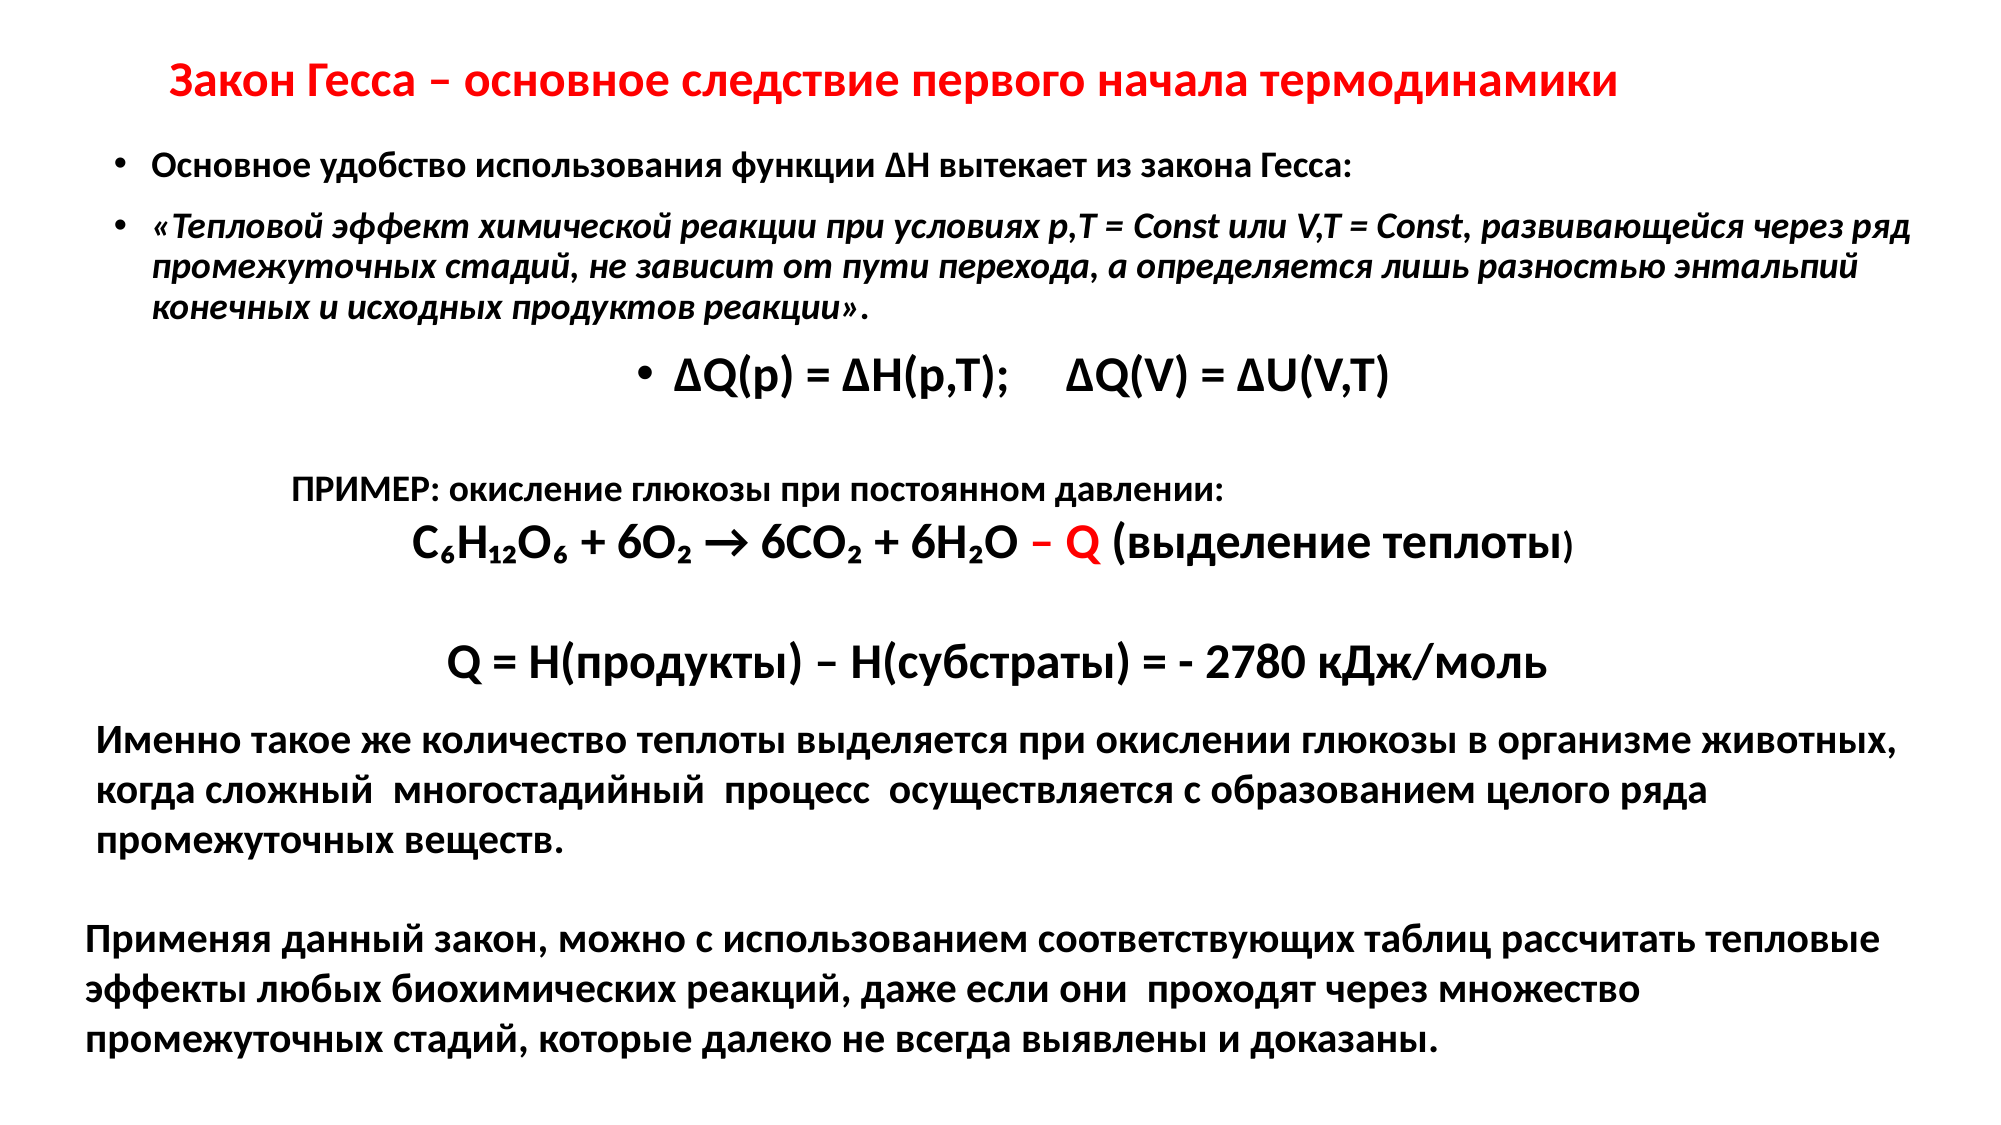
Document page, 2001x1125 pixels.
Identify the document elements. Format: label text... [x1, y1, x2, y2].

text_box Именно такое же количество теплоты выделяется при окислении глюкозы в организме животных, когда сложный многостадийный процесс осуществляется с образованием целого ряда промежуточных веществ. [81, 704, 1940, 914]
list Основное удобство использования функции ∆H вытекает из закона Гесса: «Тепловой эффект химической реакции при условиях р,Т = Const или V,T = Const, развивающейся через ряд промежуточных стадий, не зависит от пути перехода, а определяется лишь разностью энтальпий конечных и исходных продуктов реакции». ∆Q(р) = ∆H(p,T); ∆Q(V) = ∆U(V,T) [98, 137, 1940, 456]
text_box Применяя данный закон, можно с использованием соответствующих таблиц рассчитать тепловые эффекты любых биохимических реакций, даже если они проходят через множество промежуточных стадий, которые далеко не всегда выявлены и доказаны. [70, 903, 1959, 1069]
text_box ПРИМЕР: окисление глюкозы при постоянном давлении: С₆Н₁₂О₆ + 6О₂ → 6СО₂ + 6Н₂О – Q (выделение теплоты) Q = H(продукты) – Н(субстраты) = - 2780 кДж/моль [55, 456, 1940, 741]
title Закон Гесса – основное следствие первого начала термодинамики [113, 0, 1675, 137]
